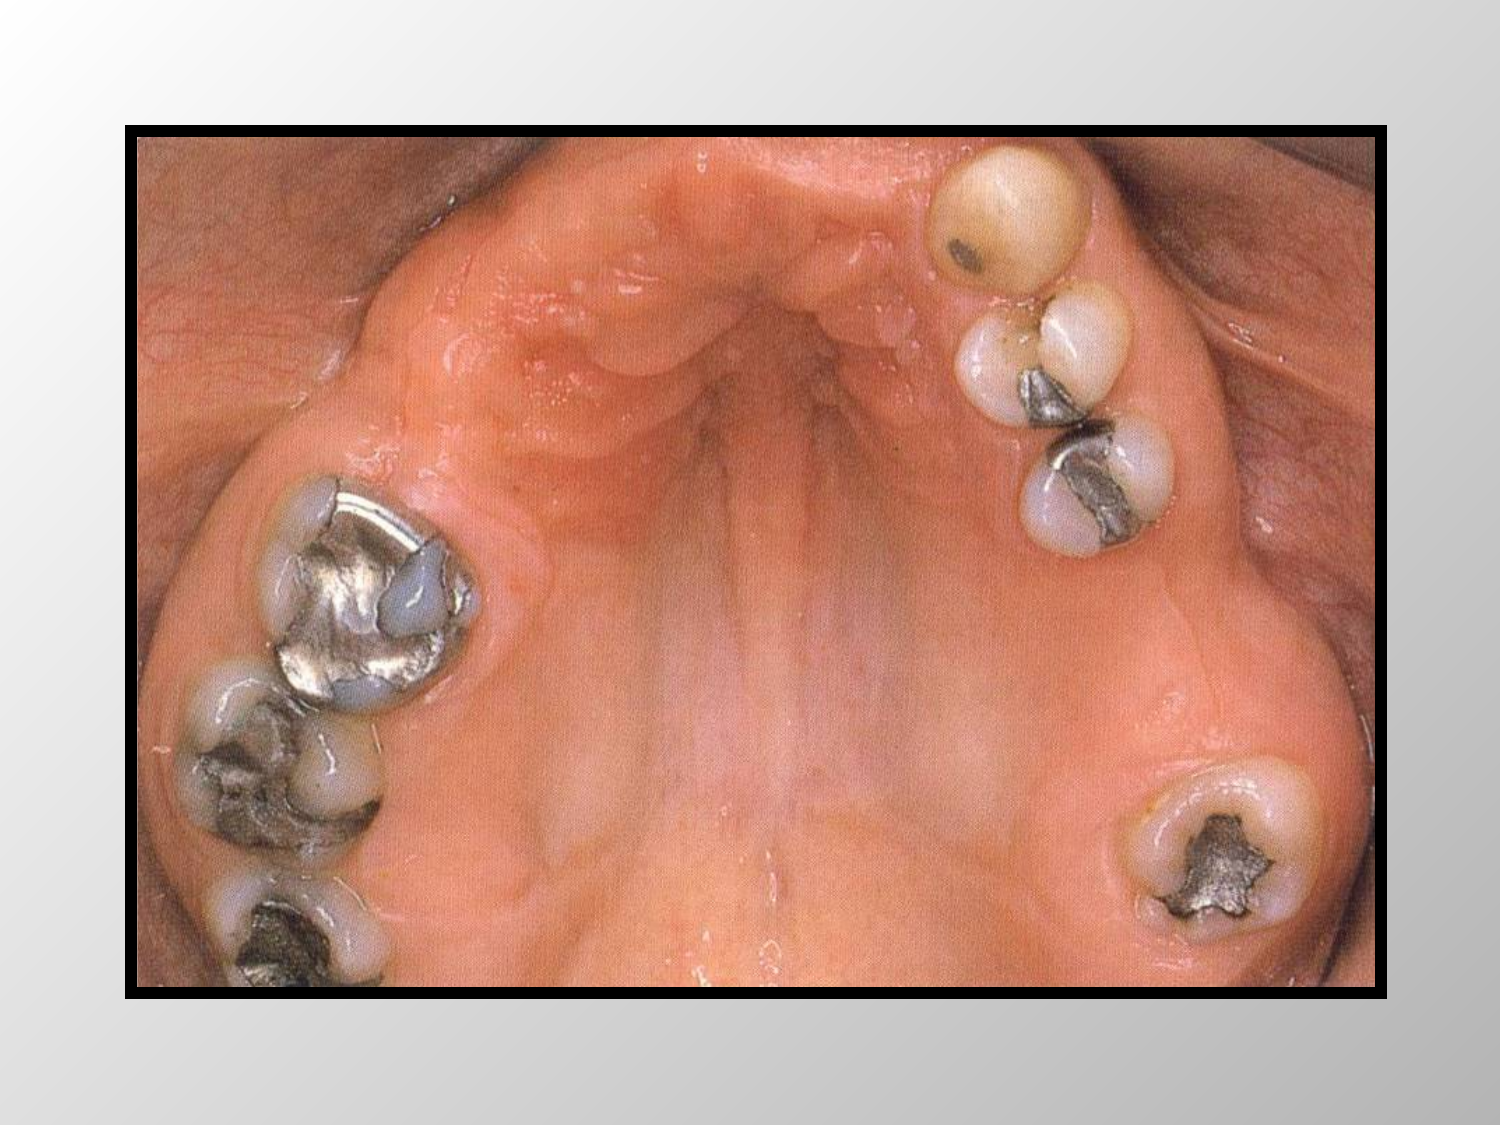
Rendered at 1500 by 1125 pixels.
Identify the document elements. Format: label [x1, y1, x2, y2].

picture [137, 137, 1376, 988]
